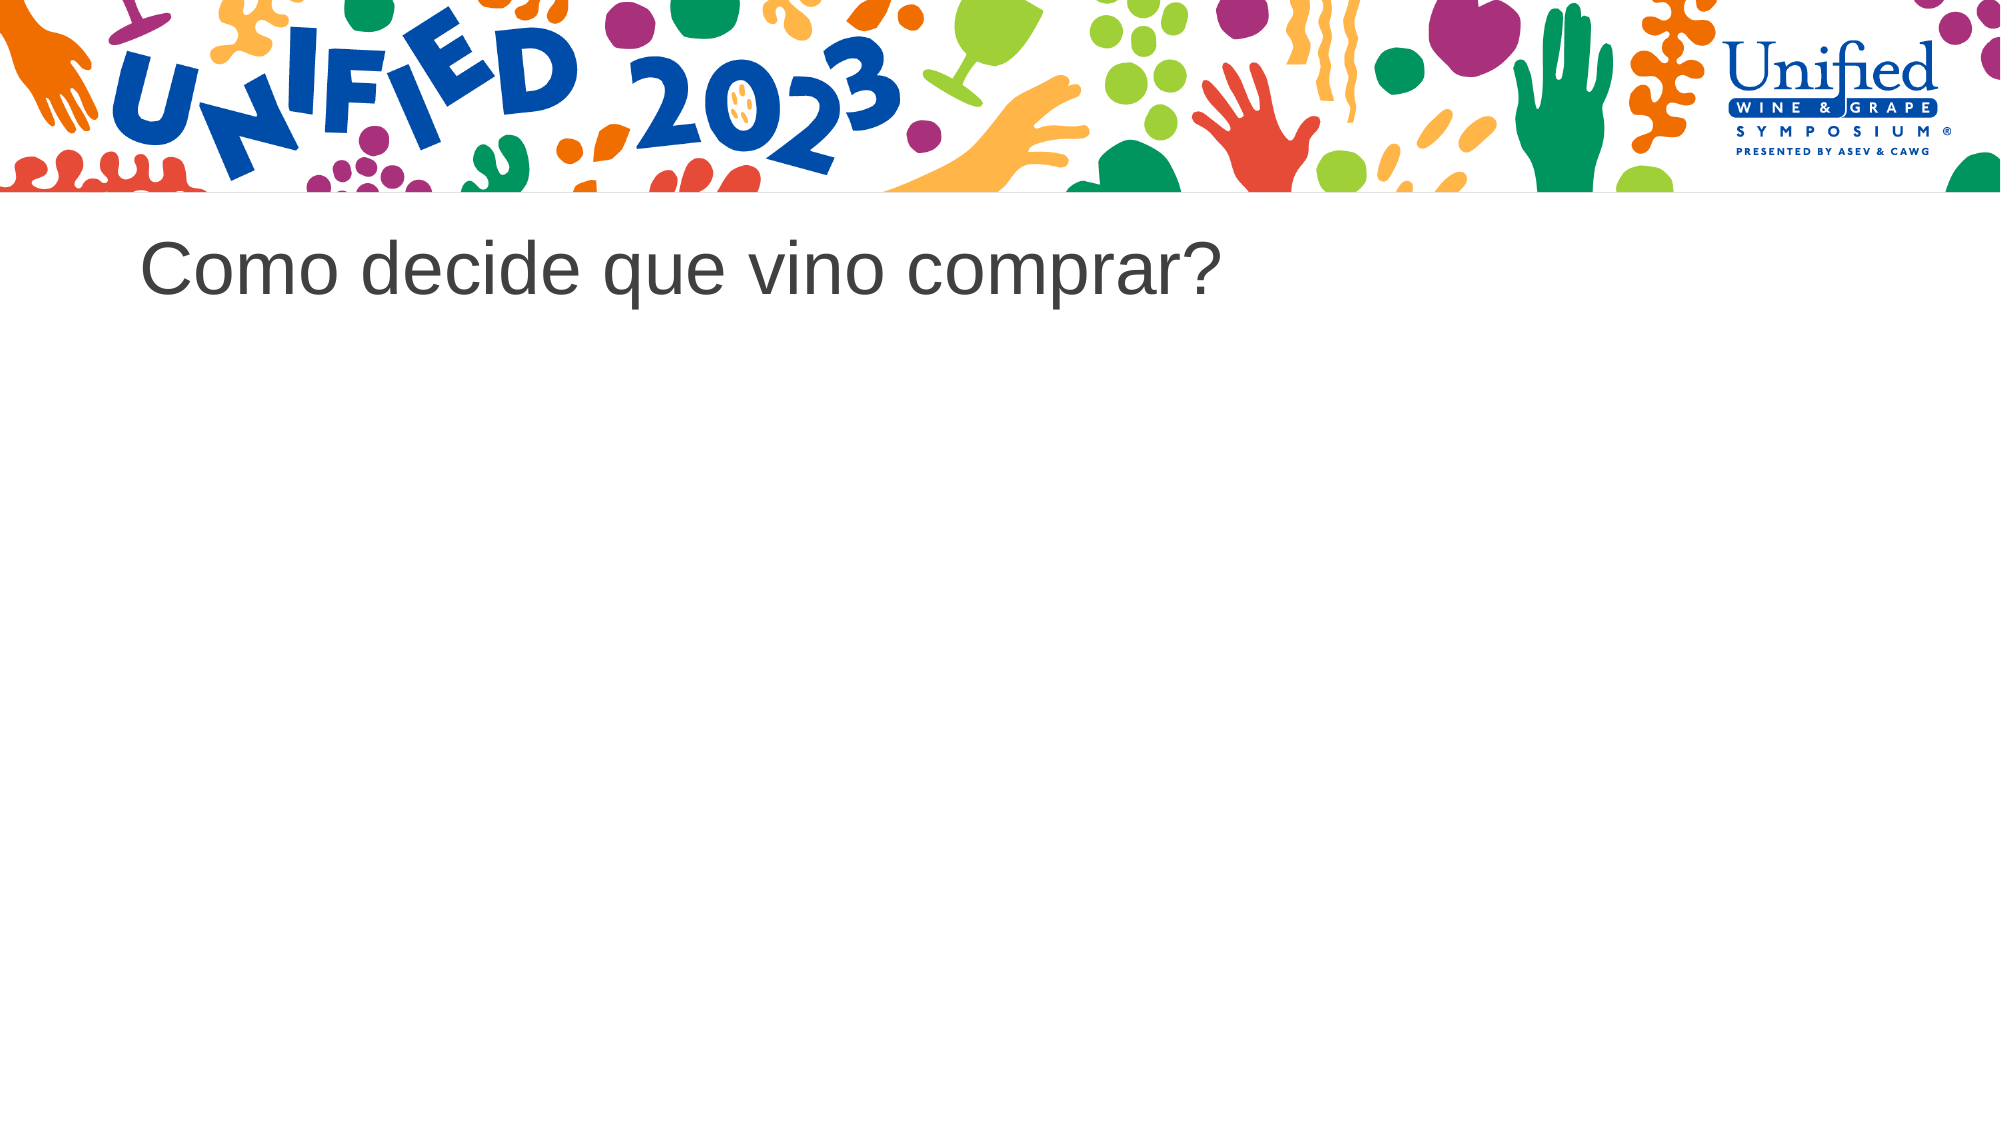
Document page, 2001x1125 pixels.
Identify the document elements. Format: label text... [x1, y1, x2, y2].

picture [0, 0, 2001, 1125]
text_box Como decide que vino comprar? [124, 212, 1825, 318]
